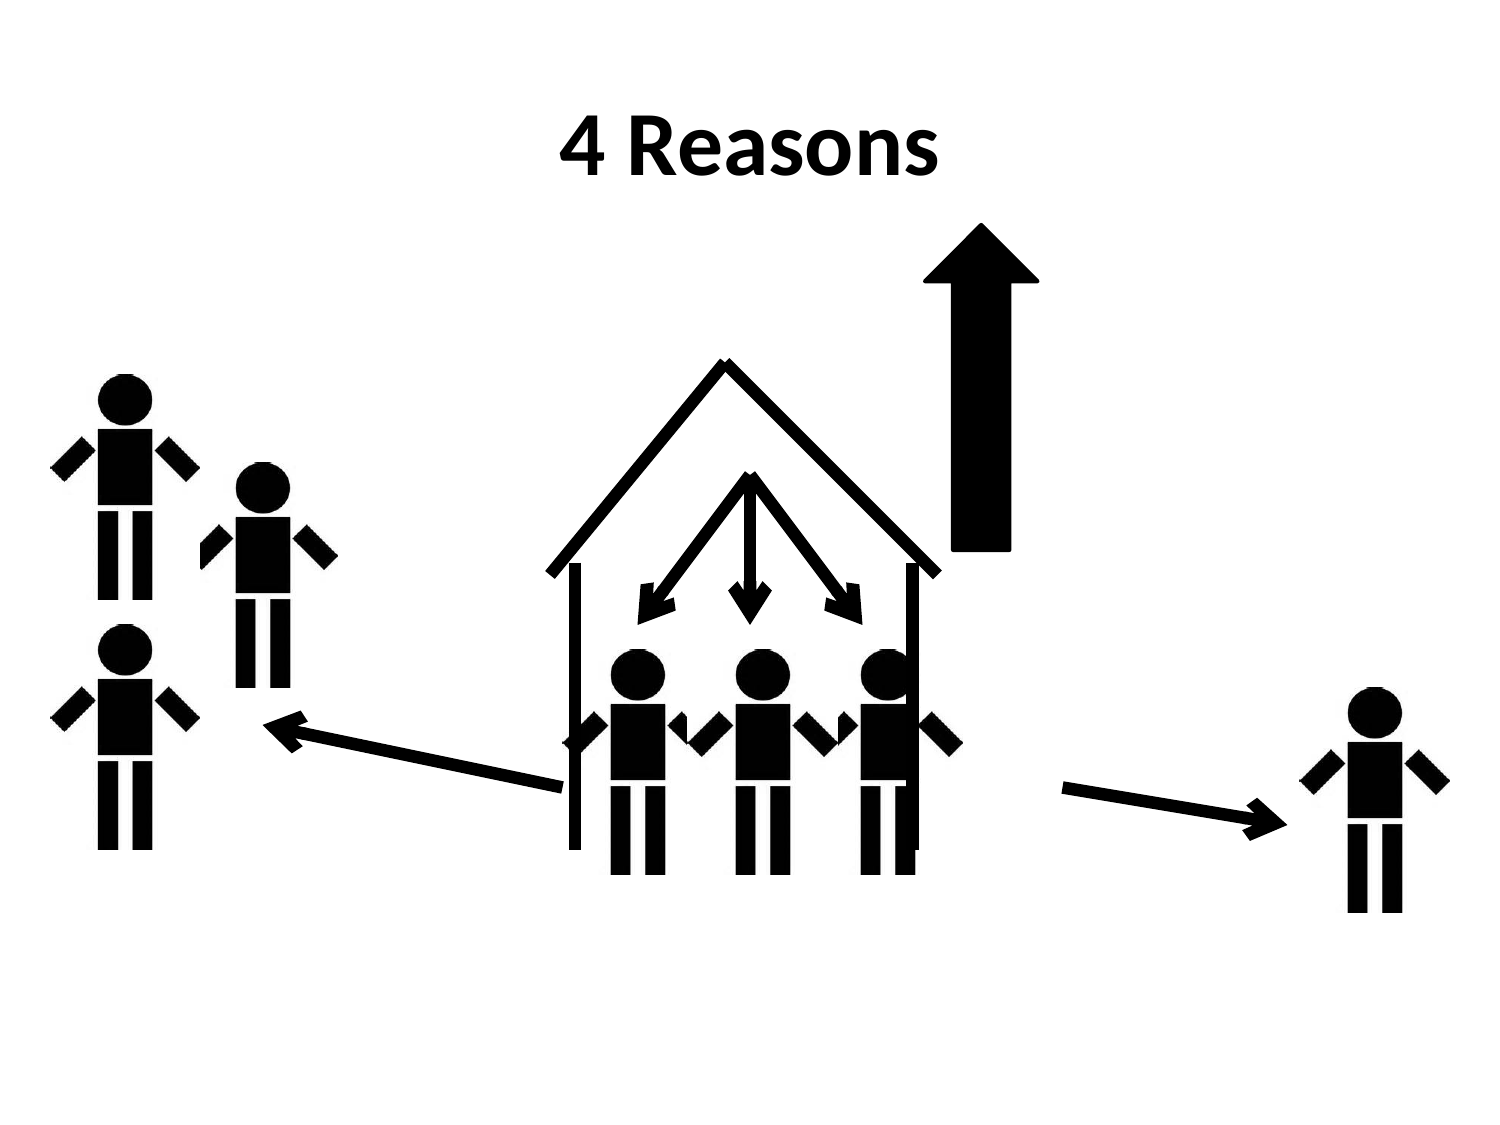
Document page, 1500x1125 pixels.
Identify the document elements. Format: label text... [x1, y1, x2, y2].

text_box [262, 724, 563, 788]
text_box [549, 362, 726, 576]
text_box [637, 474, 749, 626]
text_box [923, 222, 1040, 553]
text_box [726, 362, 938, 576]
picture [49, 374, 338, 851]
title 4 Reasons [75, 45, 1425, 233]
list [1299, 687, 1451, 913]
picture [562, 649, 963, 876]
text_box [1062, 787, 1288, 826]
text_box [751, 474, 863, 626]
